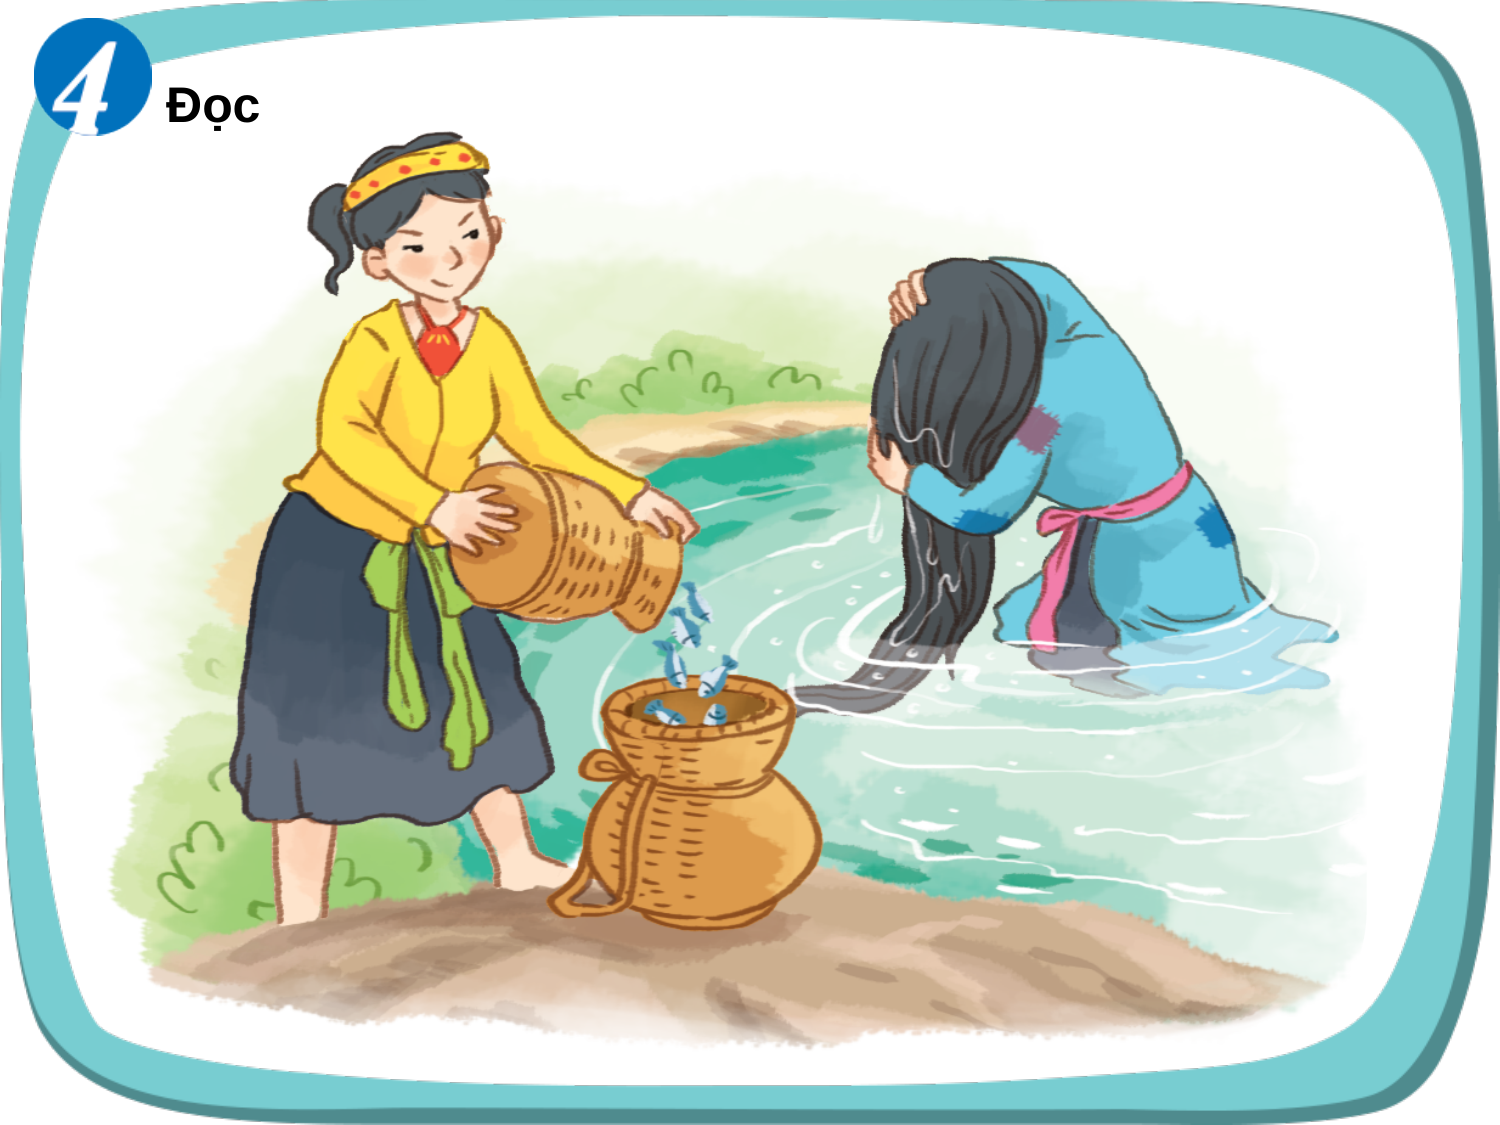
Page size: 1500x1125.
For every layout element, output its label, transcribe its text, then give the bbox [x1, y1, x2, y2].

text_box Đọc [152, 64, 287, 102]
picture [0, 0, 1500, 1125]
